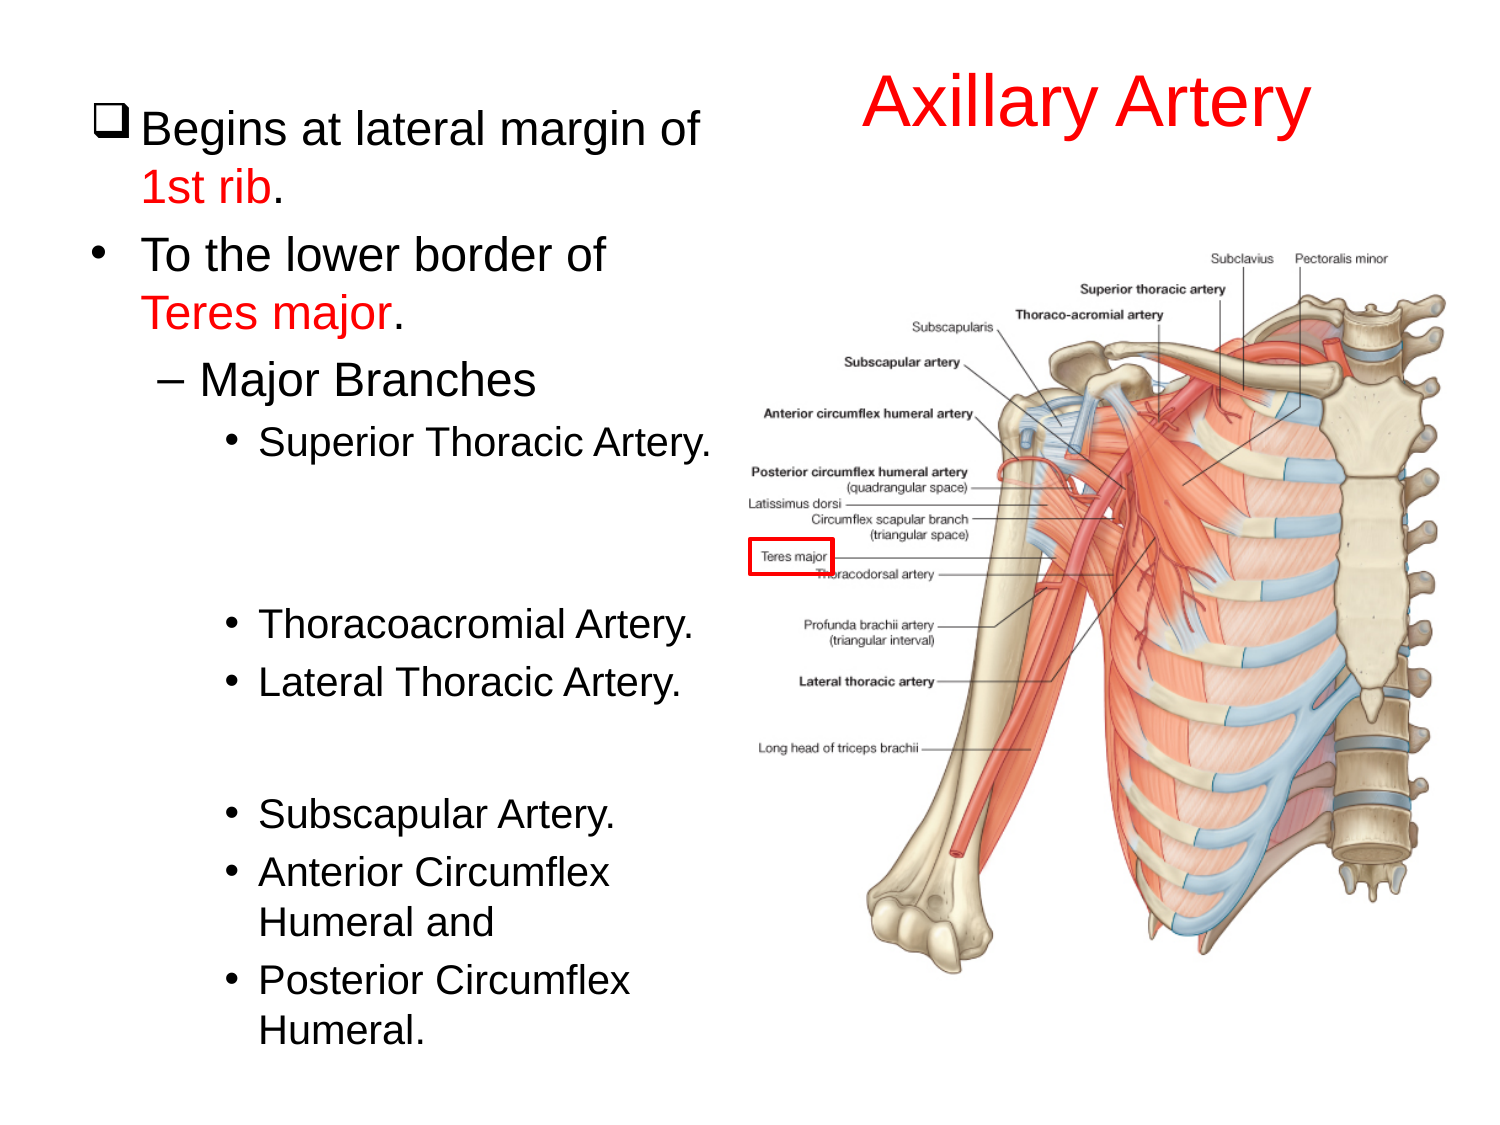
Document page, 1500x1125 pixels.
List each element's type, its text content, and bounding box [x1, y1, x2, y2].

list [726, 207, 1467, 981]
list Begins at lateral margin of 1st rib. To the lower border of Teres major. Major Branches Superior Thoracic Artery. Thoracoacromial Artery. Lateral Thoracic Artery. Subscapular Artery. Anterior Circumflex Humeral and Posterior Circumflex Humeral. [75, 90, 738, 1083]
title Axillary Artery [750, 45, 1425, 150]
